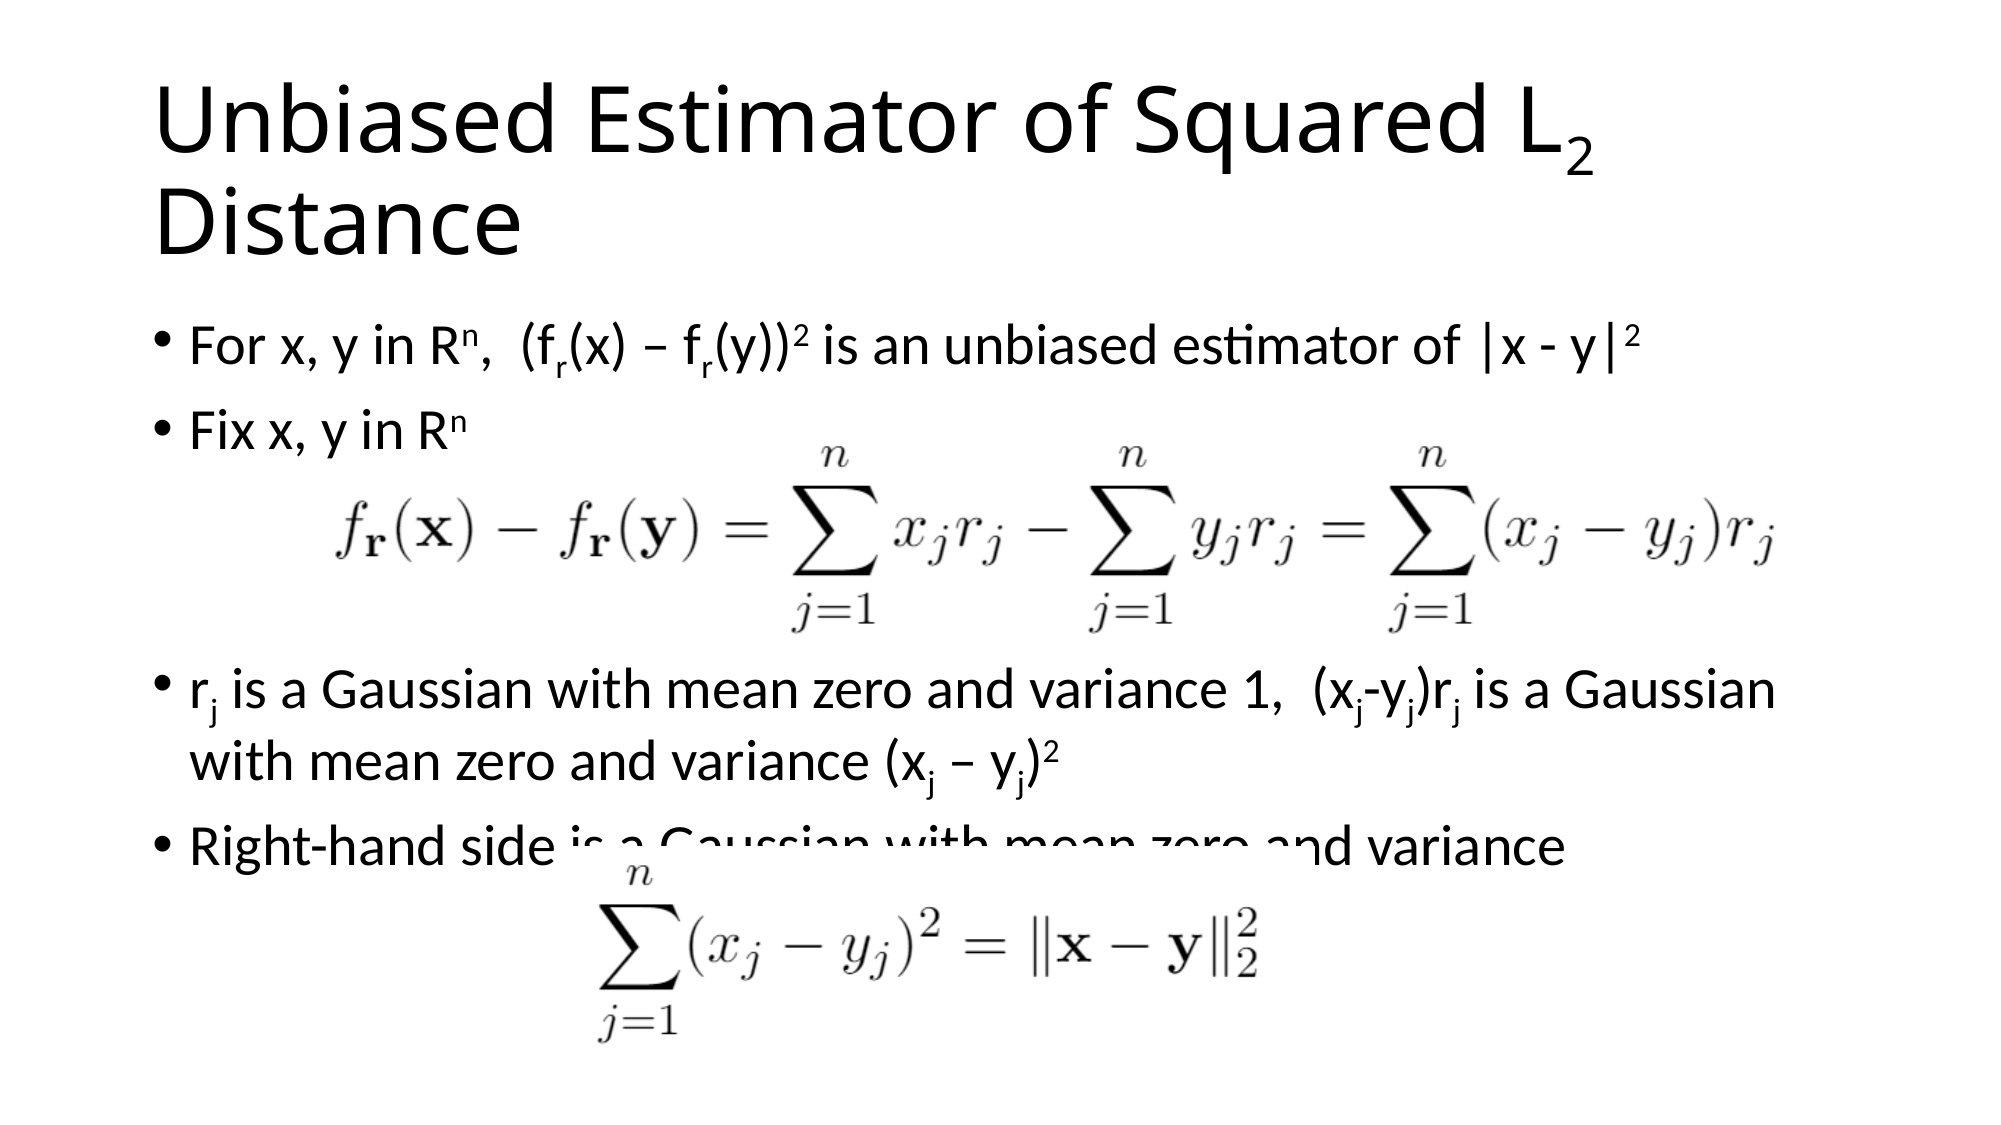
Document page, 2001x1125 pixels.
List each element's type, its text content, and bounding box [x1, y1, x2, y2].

picture [289, 423, 1825, 681]
picture [562, 846, 1315, 1072]
title Unbiased Estimator of Squared L2 Distance [137, 59, 1863, 278]
list For x, y in Rn, (fr(x) – fr(y))2 is an unbiased estimator of |x - y|2 Fix x, y in Rn rj is a Gaussian with mean zero and variance 1, (xj-yj)rj is a Gaussian with mean zero and variance (xj – yj)2 Right-hand side is a Gaussian with mean zero and variance [137, 299, 1863, 1014]
